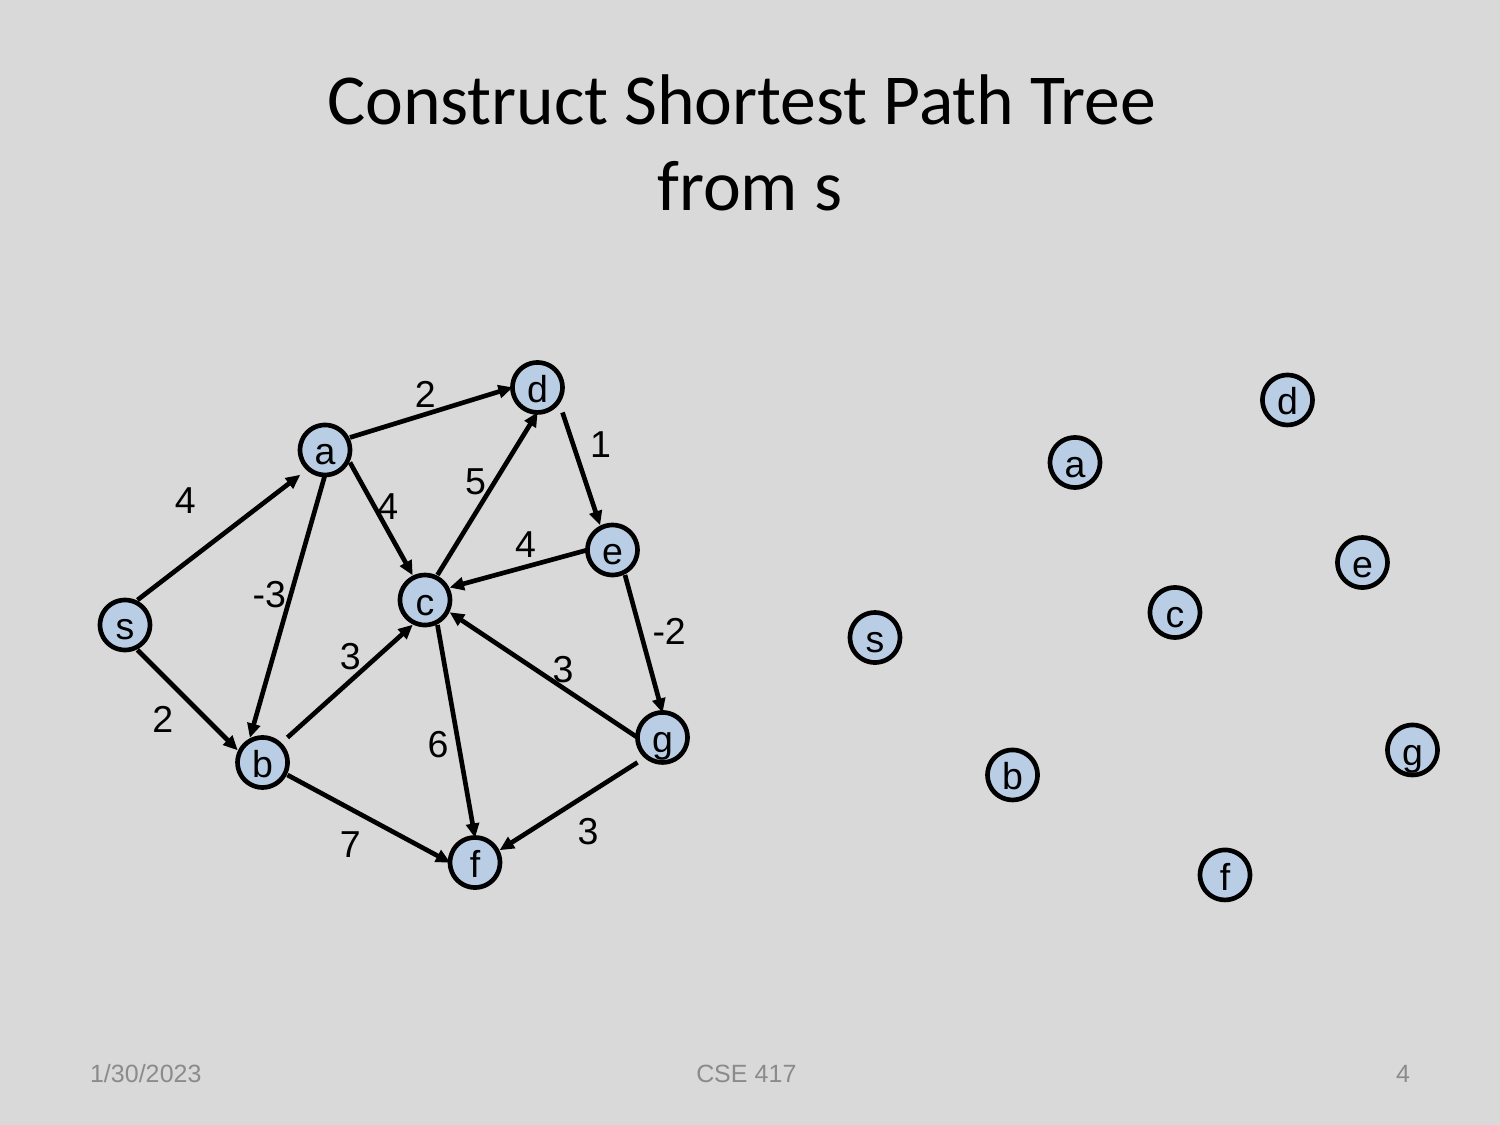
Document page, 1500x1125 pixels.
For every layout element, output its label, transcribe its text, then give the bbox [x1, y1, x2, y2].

text_box e [1337, 537, 1388, 588]
text_box f [1200, 849, 1251, 900]
slide_number 4 [1074, 1042, 1425, 1103]
title Construct Shortest Path Tree from s [75, 45, 1425, 233]
text_box [648, 660, 666, 713]
text_box 5 [450, 449, 501, 510]
text_box [247, 623, 283, 738]
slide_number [75, 1042, 425, 1103]
text_box e [587, 525, 638, 576]
text_box 2 [400, 362, 451, 423]
text_box [582, 473, 602, 526]
text_box 4 [362, 474, 414, 535]
text_box 4 [160, 468, 211, 529]
text_box s [99, 600, 151, 651]
text_box g [637, 712, 688, 763]
text_box [451, 385, 513, 407]
text_box [450, 573, 504, 591]
text_box 6 [412, 712, 464, 773]
text_box s [849, 612, 901, 663]
text_box [463, 773, 479, 838]
text_box 4 [500, 512, 551, 573]
text_box [189, 701, 238, 751]
text_box c [399, 575, 451, 626]
footer CSE 417 [512, 1042, 988, 1103]
text_box g [1387, 724, 1438, 775]
text_box b [987, 749, 1038, 800]
text_box b [237, 737, 288, 788]
text_box d [1262, 375, 1313, 425]
text_box [390, 535, 413, 575]
text_box a [1050, 437, 1101, 488]
text_box c [1149, 587, 1201, 638]
text_box -3 [237, 562, 301, 623]
text_box [376, 822, 451, 863]
text_box 2 [137, 687, 189, 748]
text_box [450, 612, 537, 671]
text_box d [512, 362, 563, 413]
text_box [376, 624, 413, 658]
text_box f [450, 837, 501, 888]
text_box [137, 474, 301, 601]
text_box 3 [537, 637, 589, 698]
text_box 7 [325, 812, 376, 873]
text_box 3 [325, 624, 376, 685]
text_box [501, 412, 538, 472]
text_box -2 [637, 599, 701, 660]
text_box [499, 810, 562, 850]
text_box 3 [562, 799, 614, 860]
text_box 1 [575, 412, 626, 473]
text_box a [300, 424, 351, 475]
